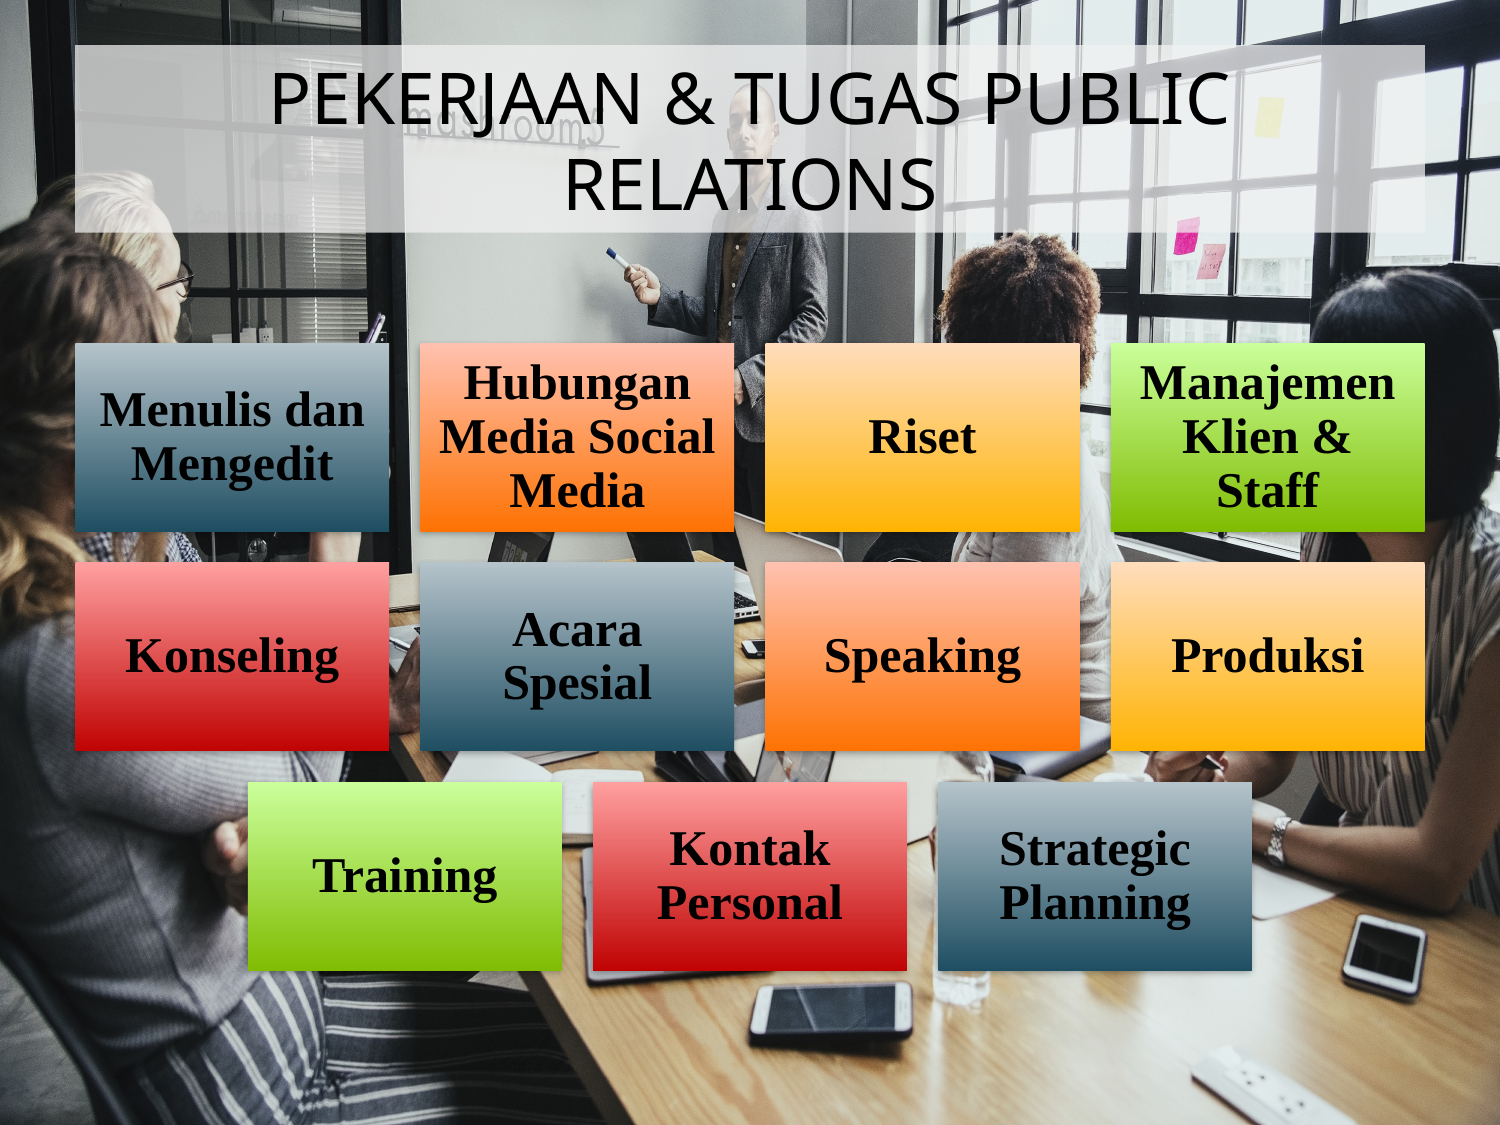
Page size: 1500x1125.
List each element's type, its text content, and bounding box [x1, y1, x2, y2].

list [74, 262, 1426, 1052]
title PEKERJAAN & TUGAS PUBLIC RELATIONS [75, 45, 1425, 233]
picture [0, 0, 1500, 1125]
